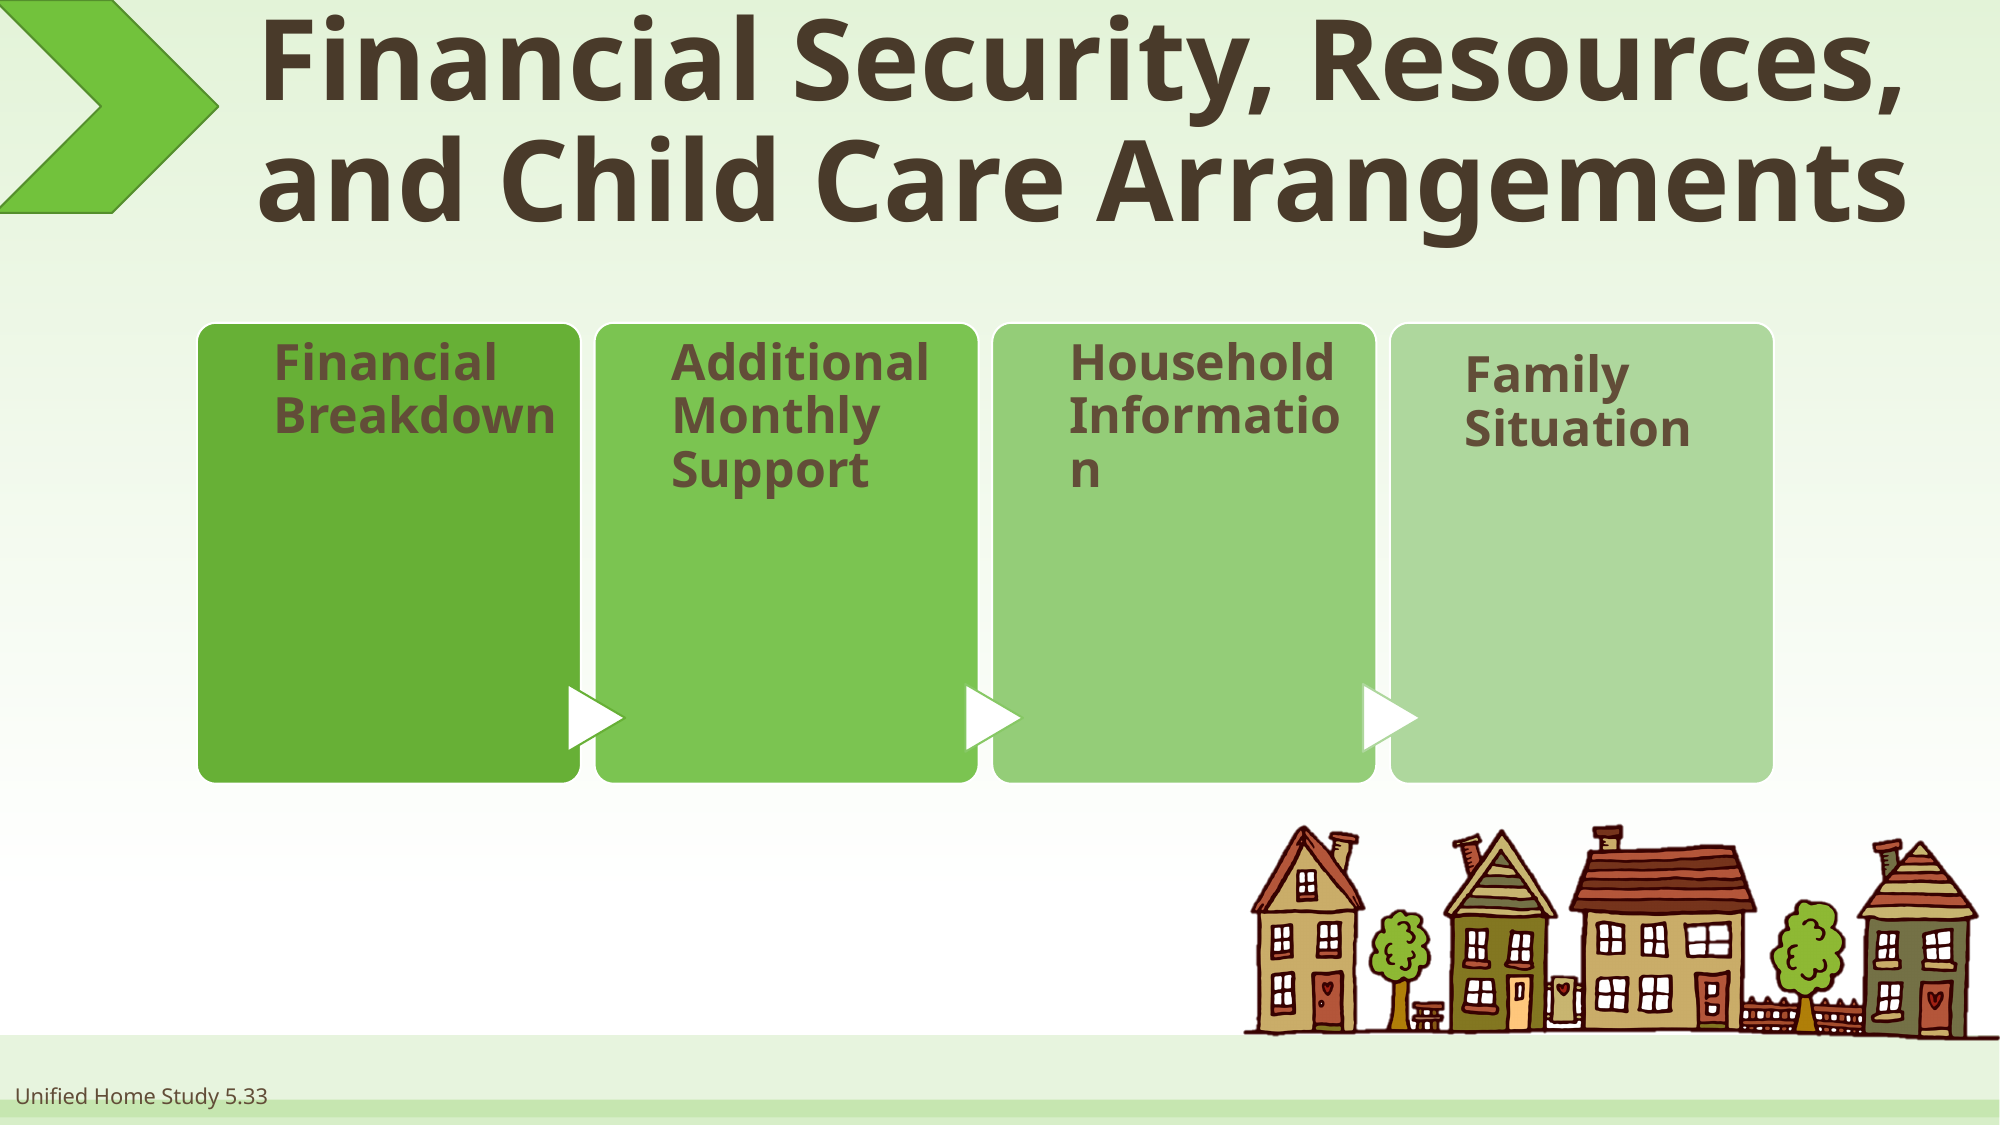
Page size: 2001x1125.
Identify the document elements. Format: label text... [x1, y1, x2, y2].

text_box [0, 0, 220, 214]
picture [1232, 813, 2000, 1067]
title Financial Security, Resources, and Child Care Arrangements [215, 11, 1950, 254]
text_box Unified Home Study 5.33 [0, 1074, 449, 1125]
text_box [196, 322, 1774, 797]
